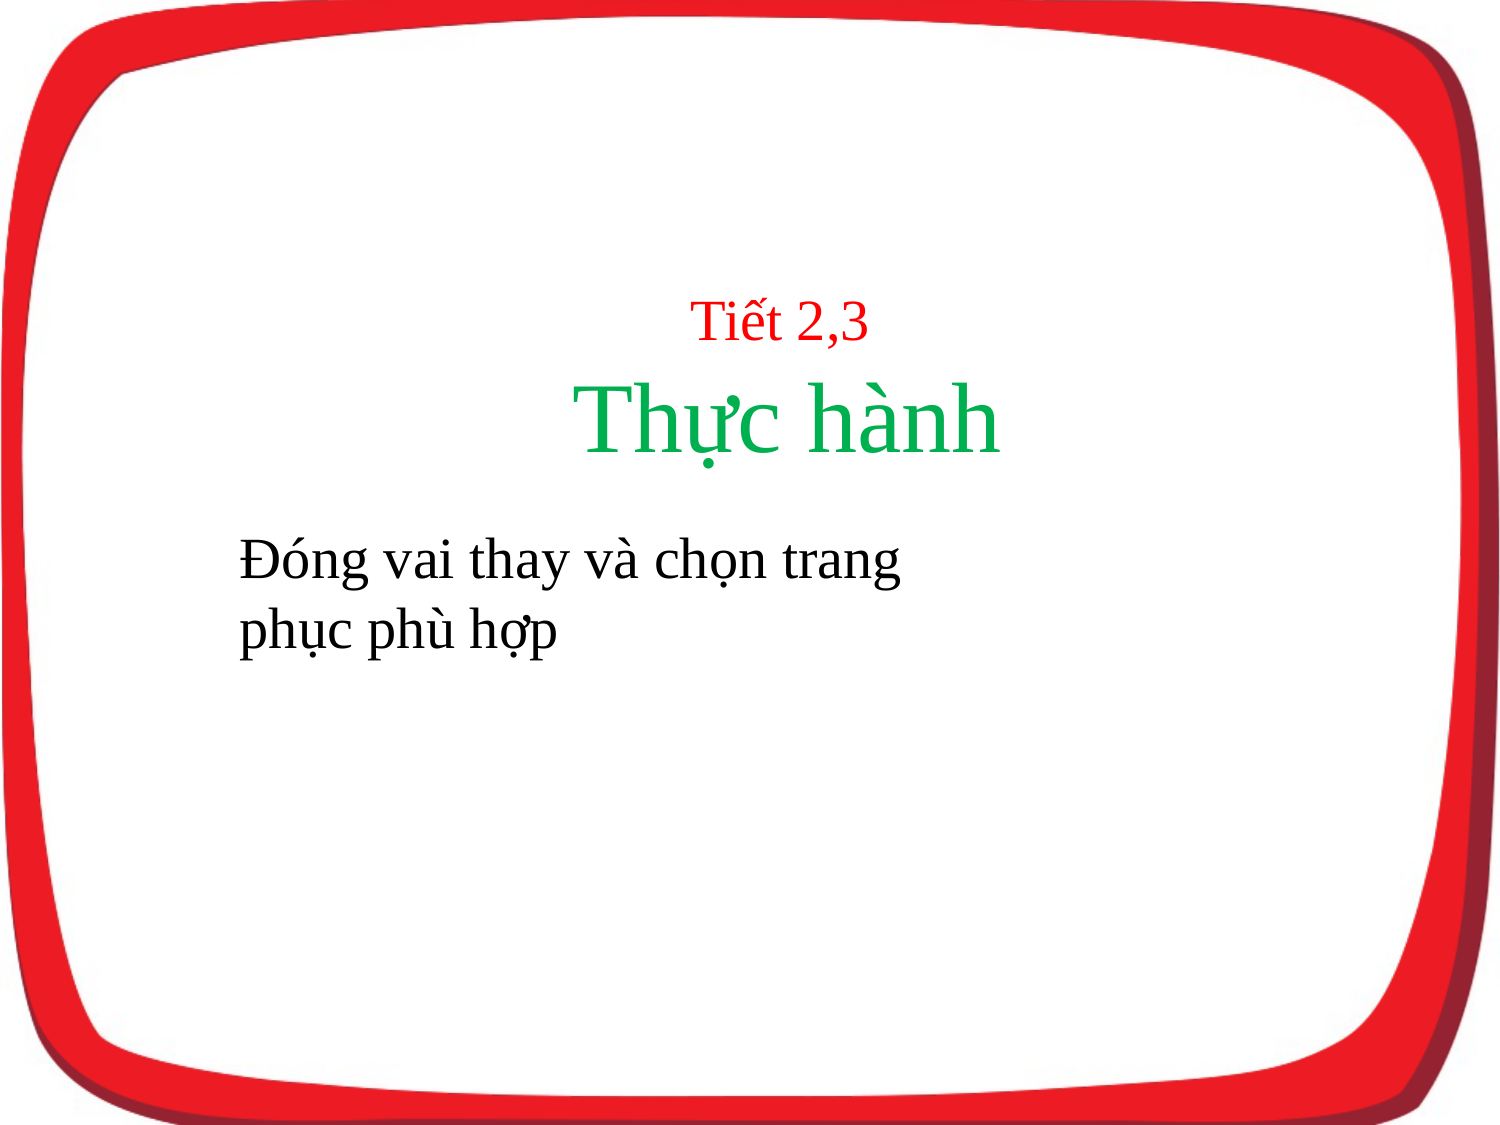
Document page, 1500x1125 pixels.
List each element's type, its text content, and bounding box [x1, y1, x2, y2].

text_box Tiết 2,3 Thực hành [237, 274, 1338, 480]
picture [0, 0, 1500, 1125]
text_box Đóng vai thay và chọn trang phục phù hợp [225, 512, 1013, 668]
